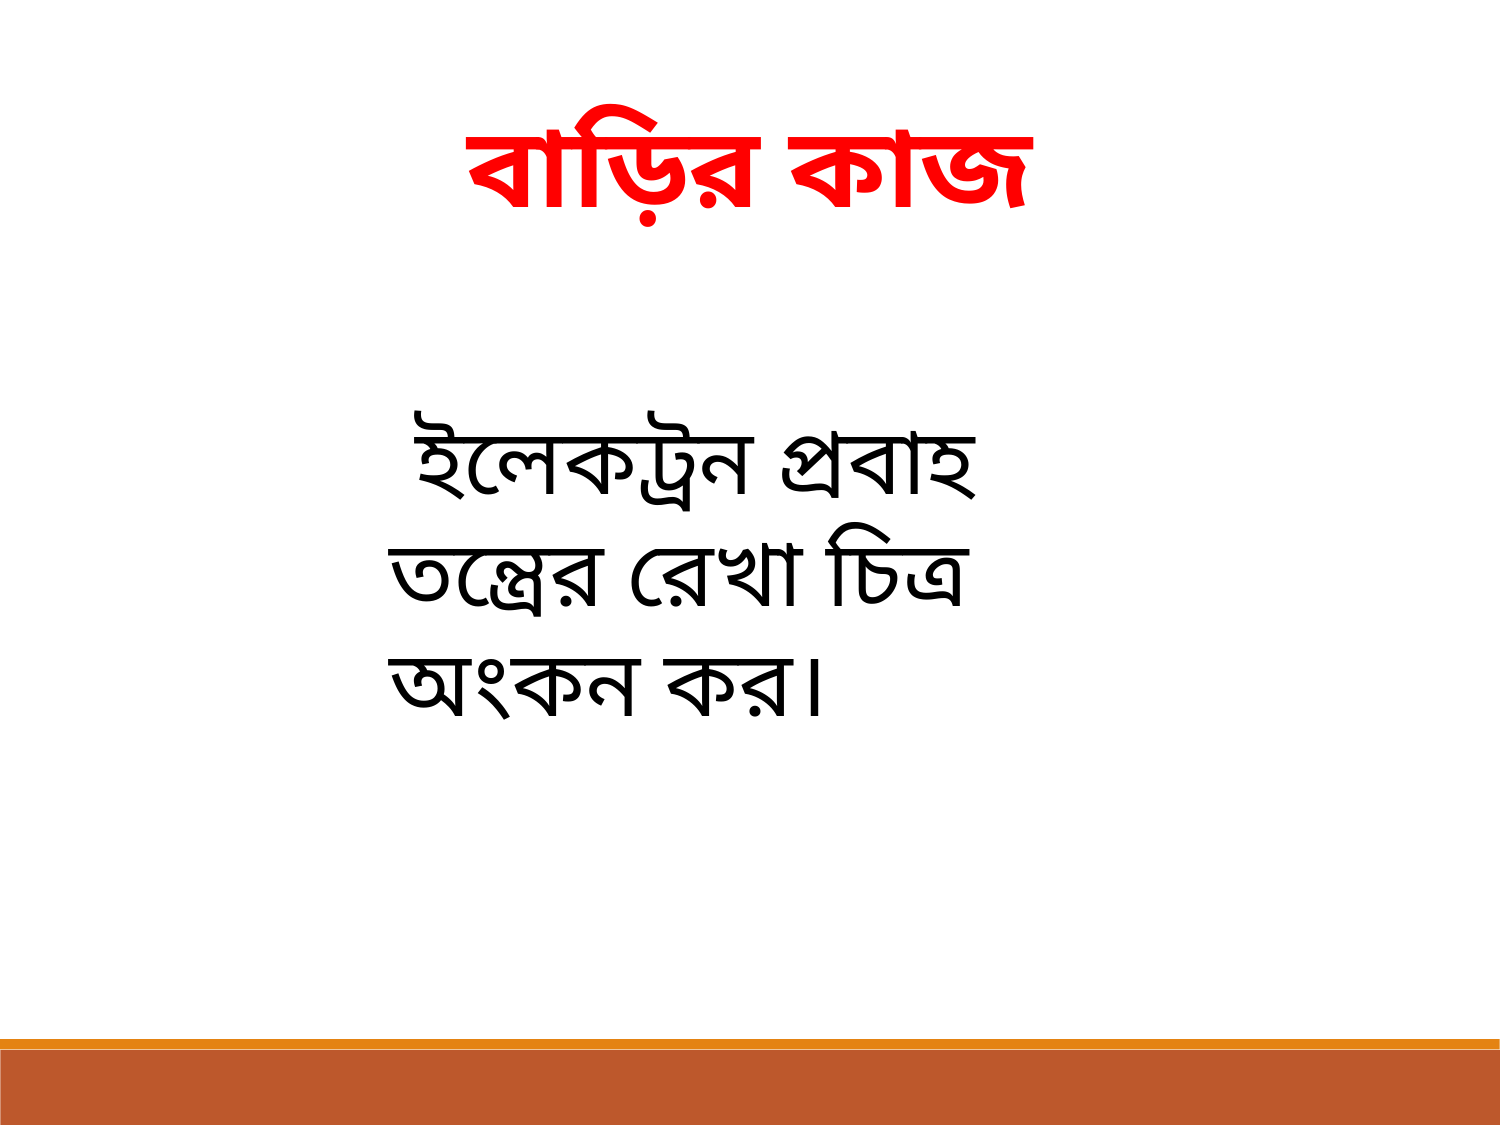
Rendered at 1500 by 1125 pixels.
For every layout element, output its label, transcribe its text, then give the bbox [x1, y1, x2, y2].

text_box ইলেকট্রন প্রবাহ তন্ত্রের রেখা চিত্র অংকন কর। [374, 387, 1125, 743]
text_box বাড়ির কাজ [174, 87, 1325, 238]
